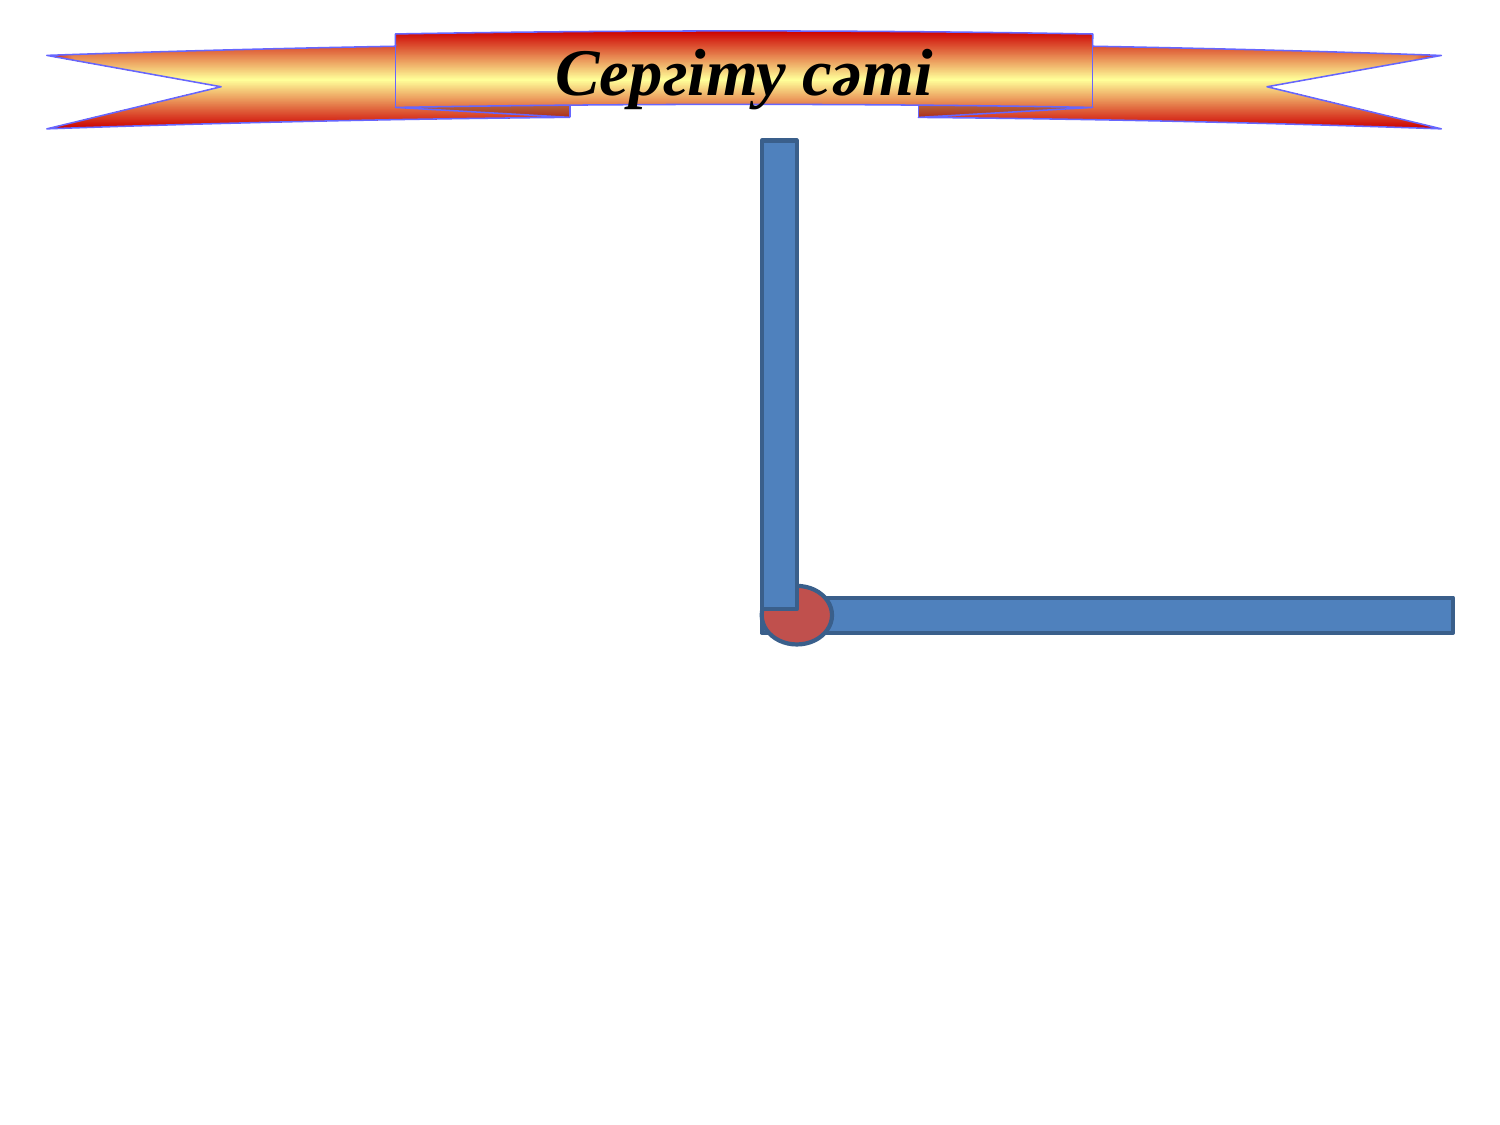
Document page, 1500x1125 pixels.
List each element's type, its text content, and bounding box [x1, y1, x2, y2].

text_box [760, 138, 799, 611]
text_box [759, 583, 835, 647]
text_box [827, 596, 1455, 635]
text_box Сергіту сәті [46, 30, 1442, 129]
text_box [760, 624, 767, 635]
